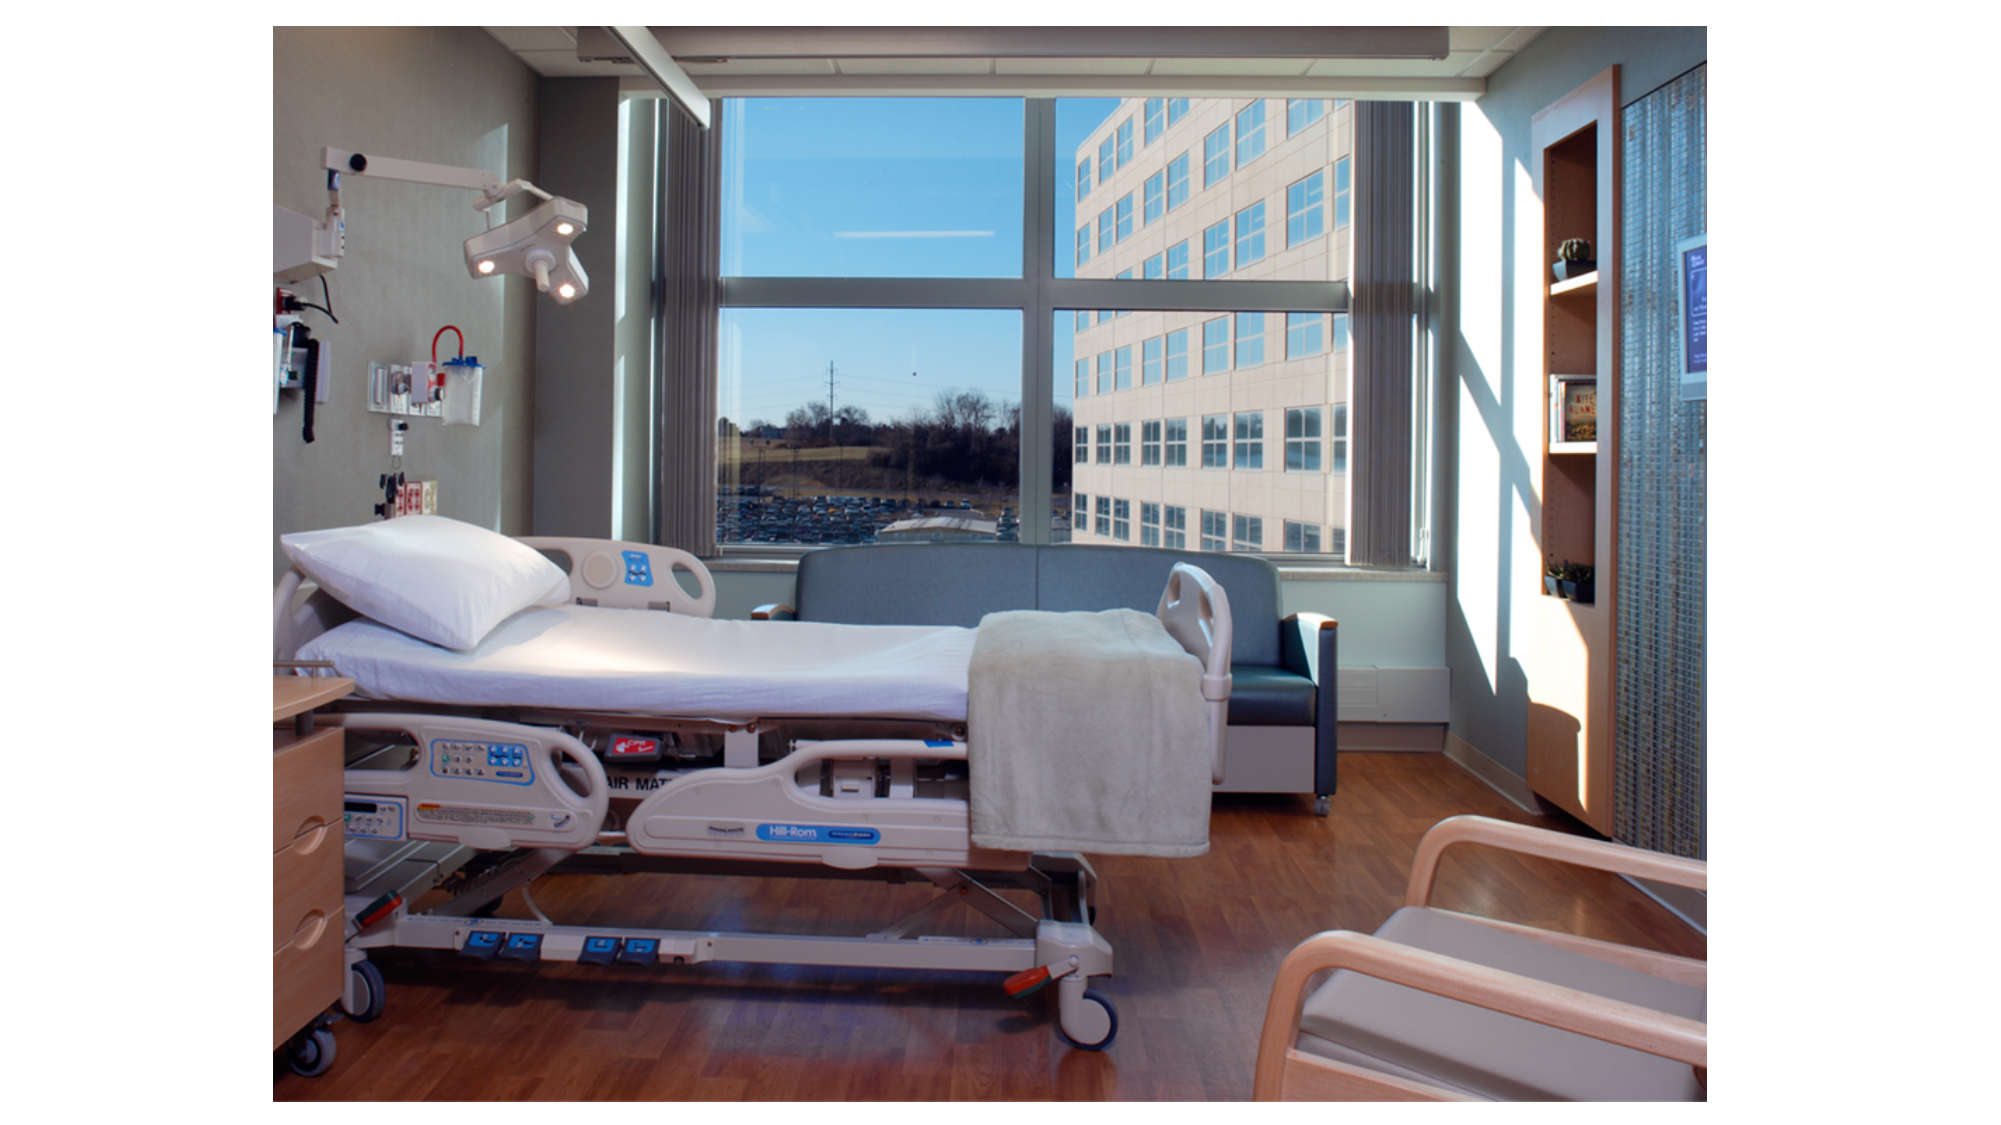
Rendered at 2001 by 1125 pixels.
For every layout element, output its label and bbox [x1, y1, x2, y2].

picture [273, 26, 1707, 1102]
